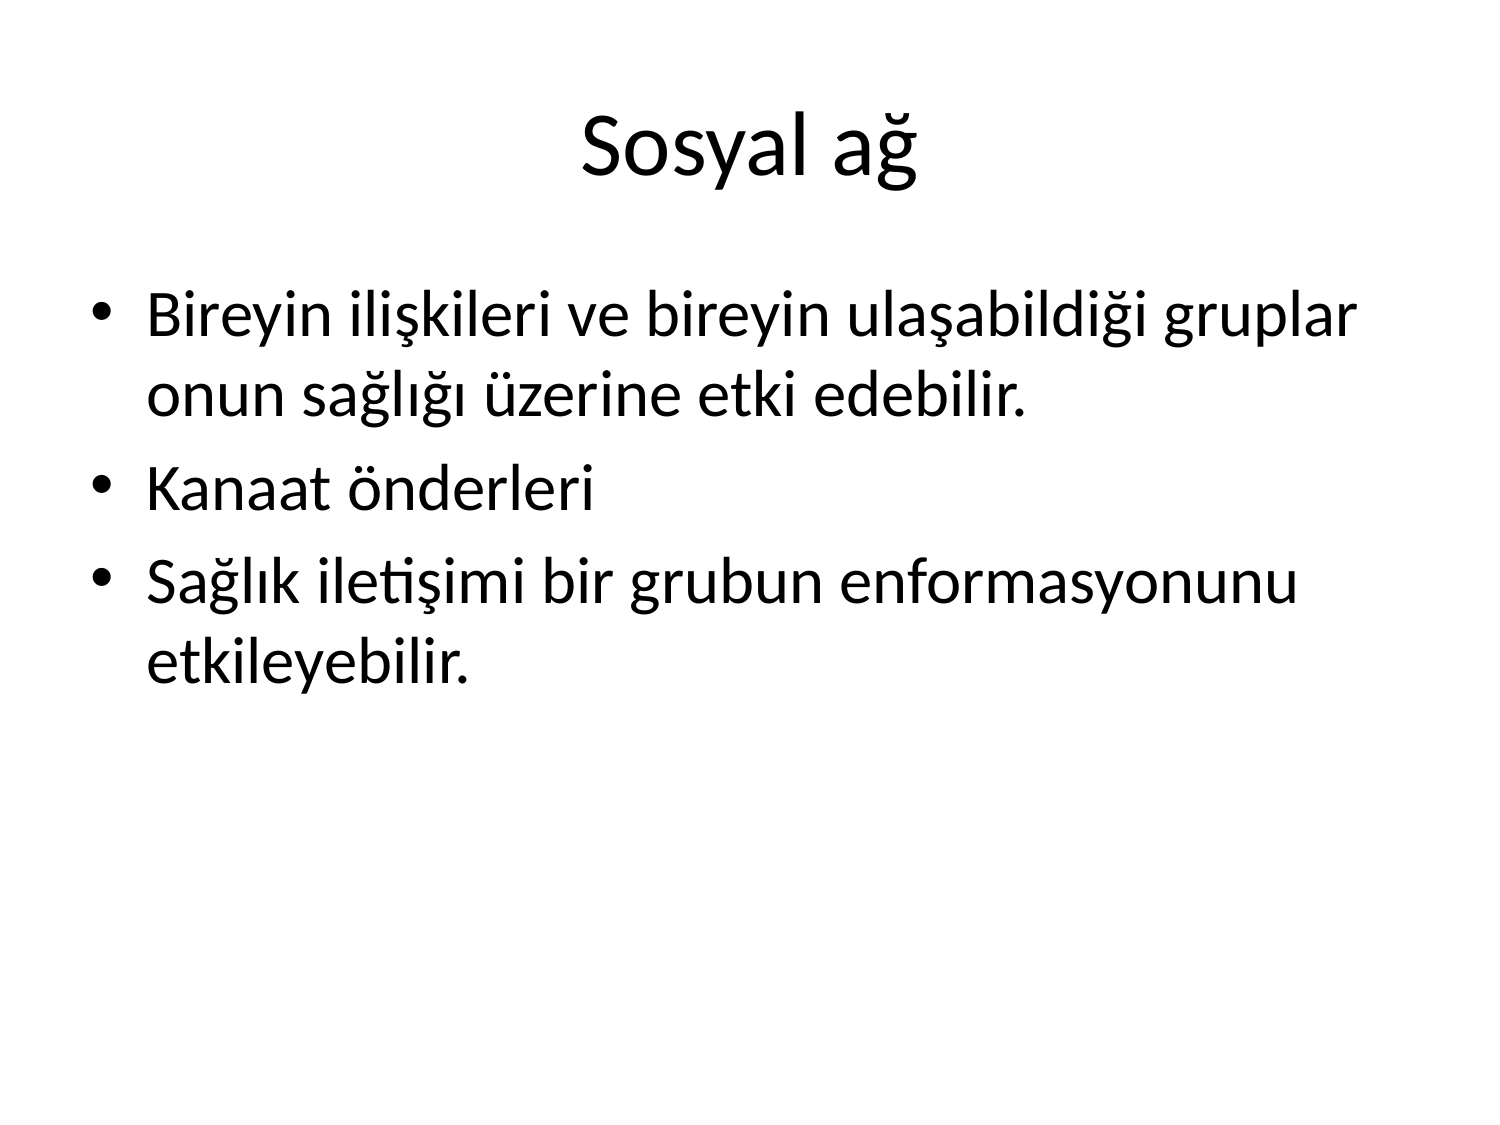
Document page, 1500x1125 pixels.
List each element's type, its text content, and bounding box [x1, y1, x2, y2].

title Sosyal ağ [75, 45, 1425, 233]
list Bireyin ilişkileri ve bireyin ulaşabildiği gruplar onun sağlığı üzerine etki edebilir. Kanaat önderleri Sağlık iletişimi bir grubun enformasyonunu etkileyebilir. [75, 262, 1425, 1005]
